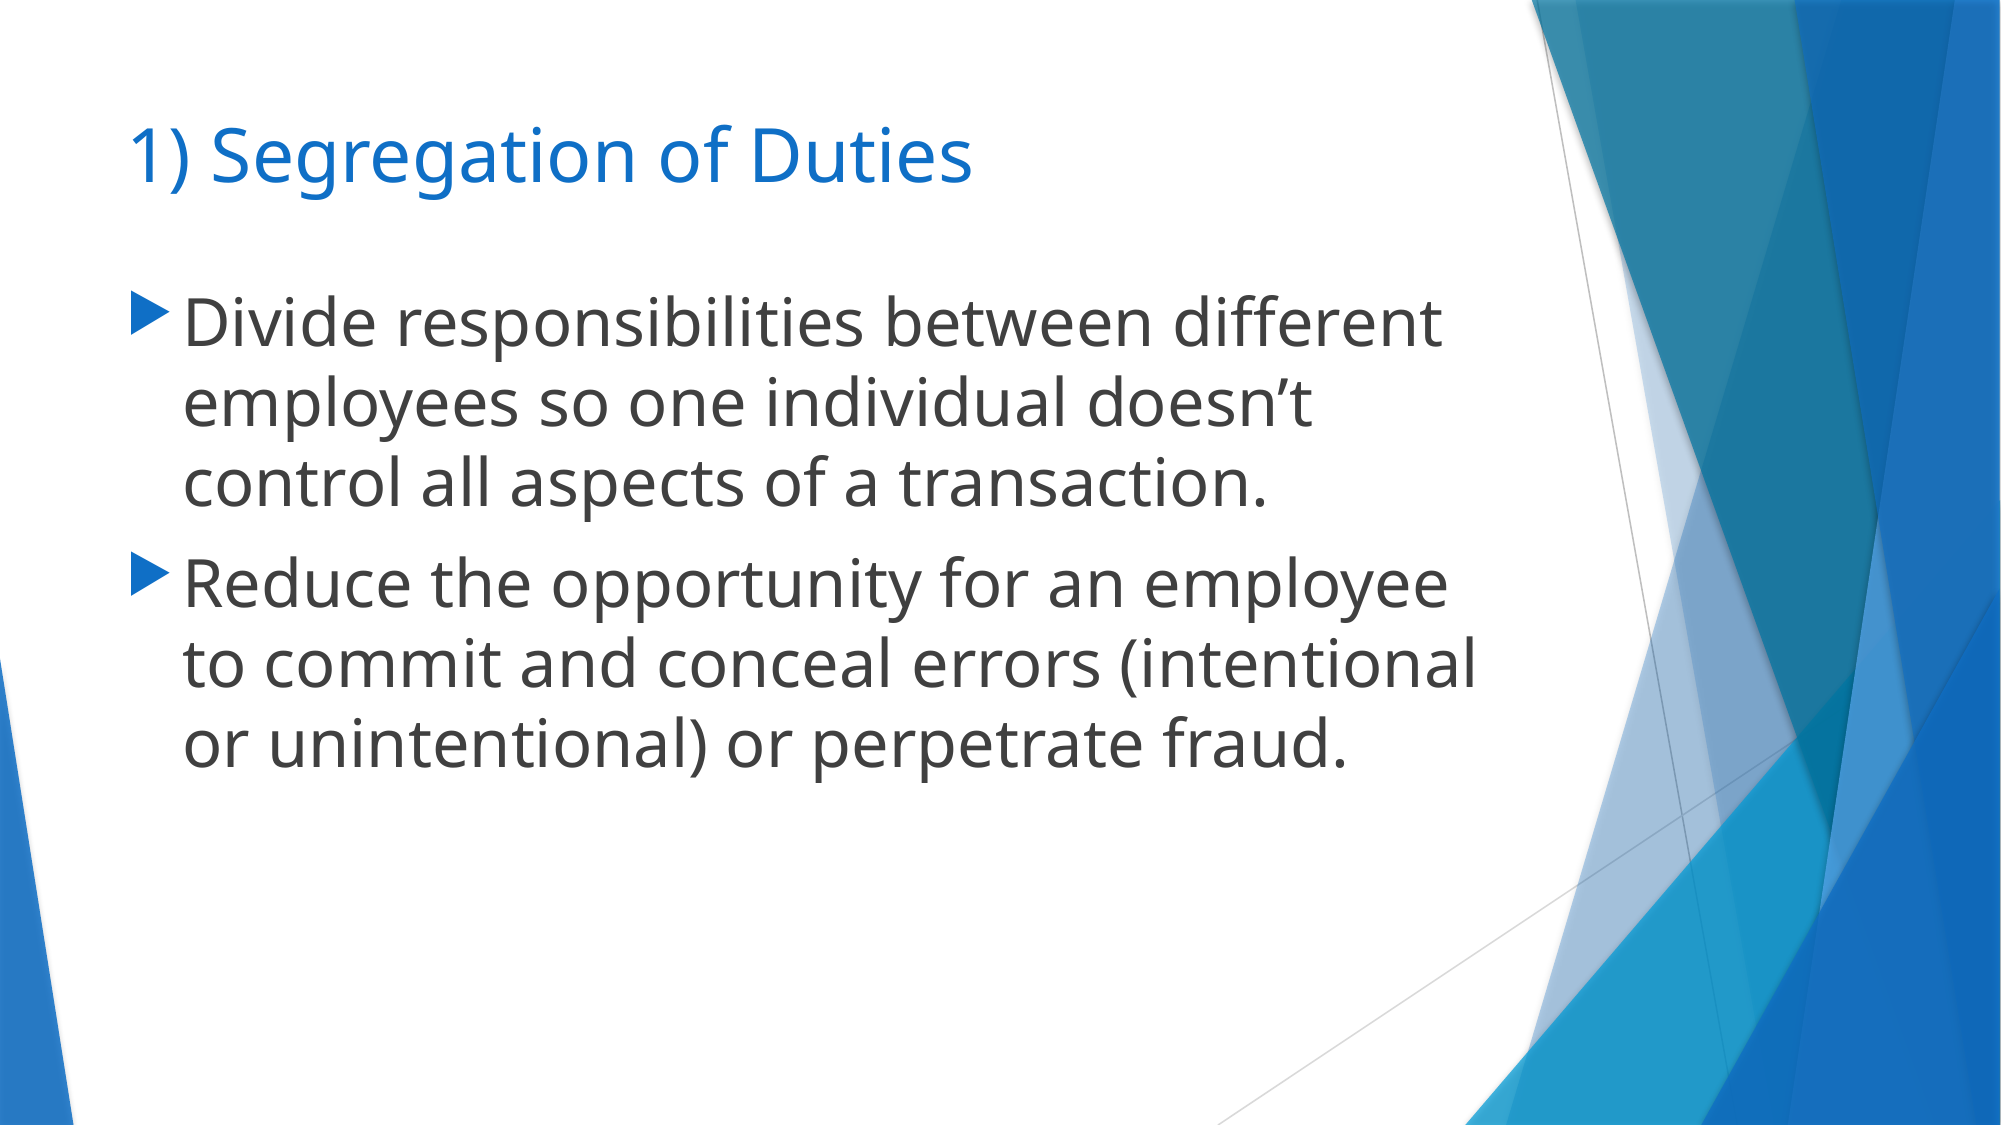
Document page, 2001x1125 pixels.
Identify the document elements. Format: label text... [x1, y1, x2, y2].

list Divide responsibilities between different employees so one individual doesn’t control all aspects of a transaction. Reduce the opportunity for an employee to commit and conceal errors (intentional or unintentional) or perpetrate fraud. [111, 272, 1522, 909]
title 1) Segregation of Duties [111, 99, 1522, 272]
